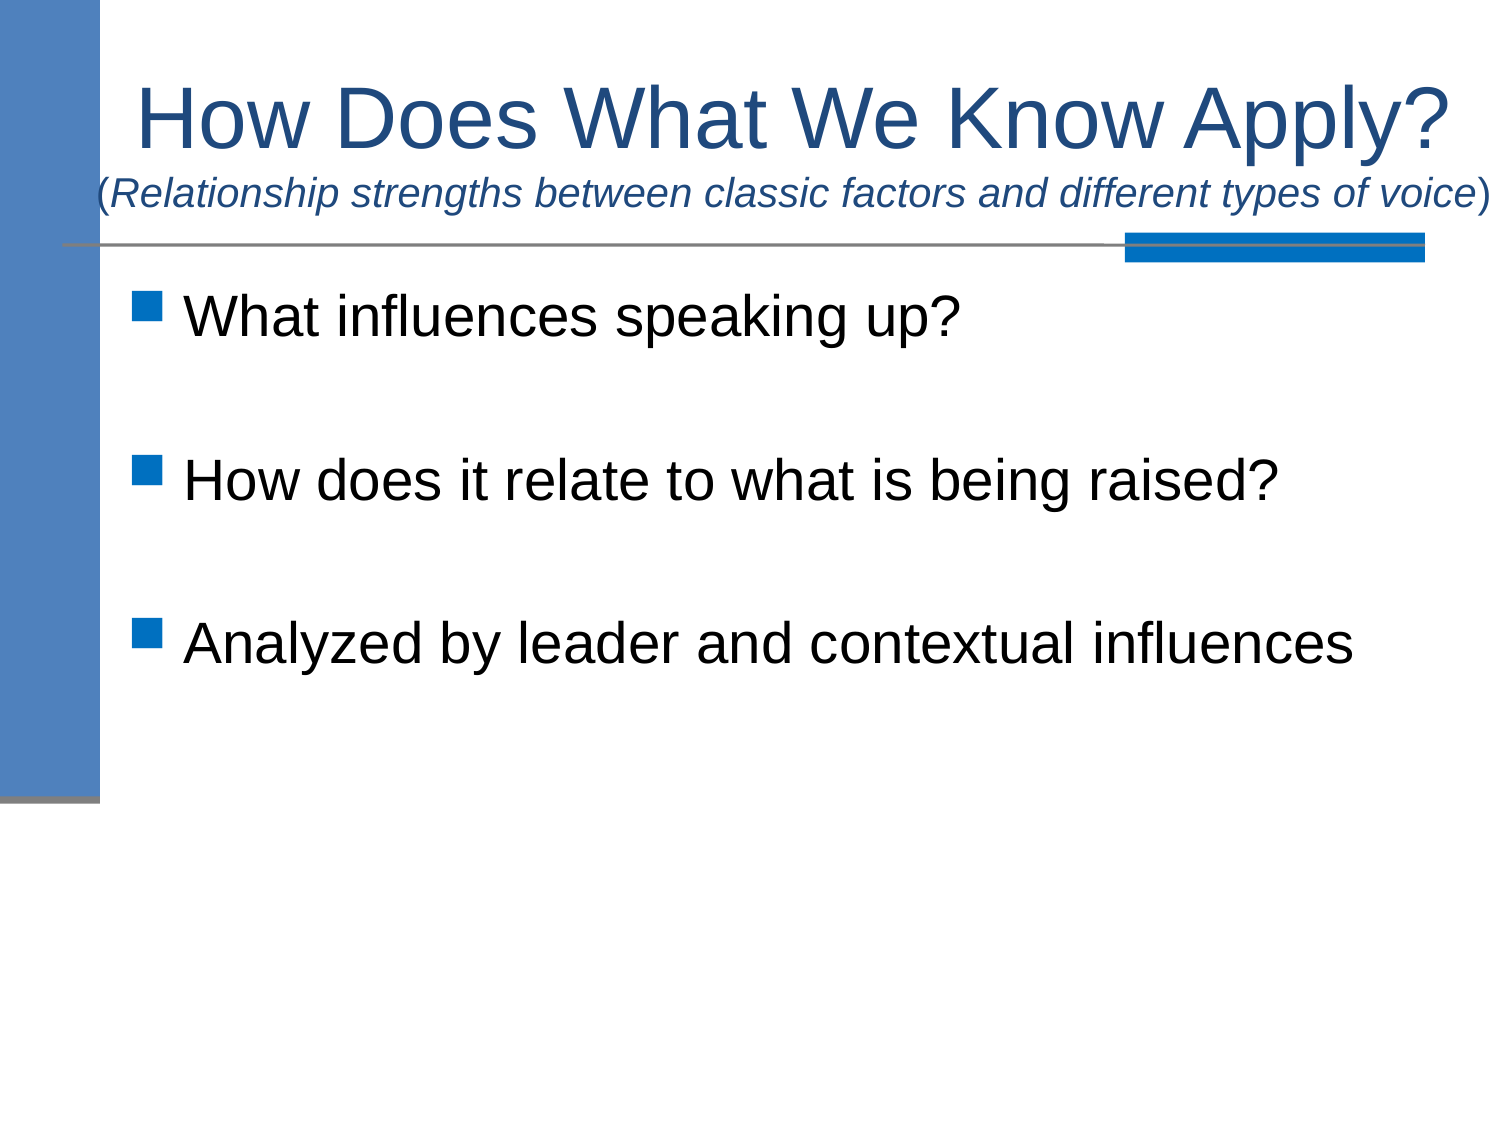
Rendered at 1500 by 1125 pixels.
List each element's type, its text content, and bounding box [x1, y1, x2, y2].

title How Does What We Know Apply? (Relationship strengths between classic factors and different types of voice) [24, 16, 1500, 260]
list What influences speaking up? How does it relate to what is being raised? Analyzed by leader and contextual influences [112, 270, 1463, 1014]
